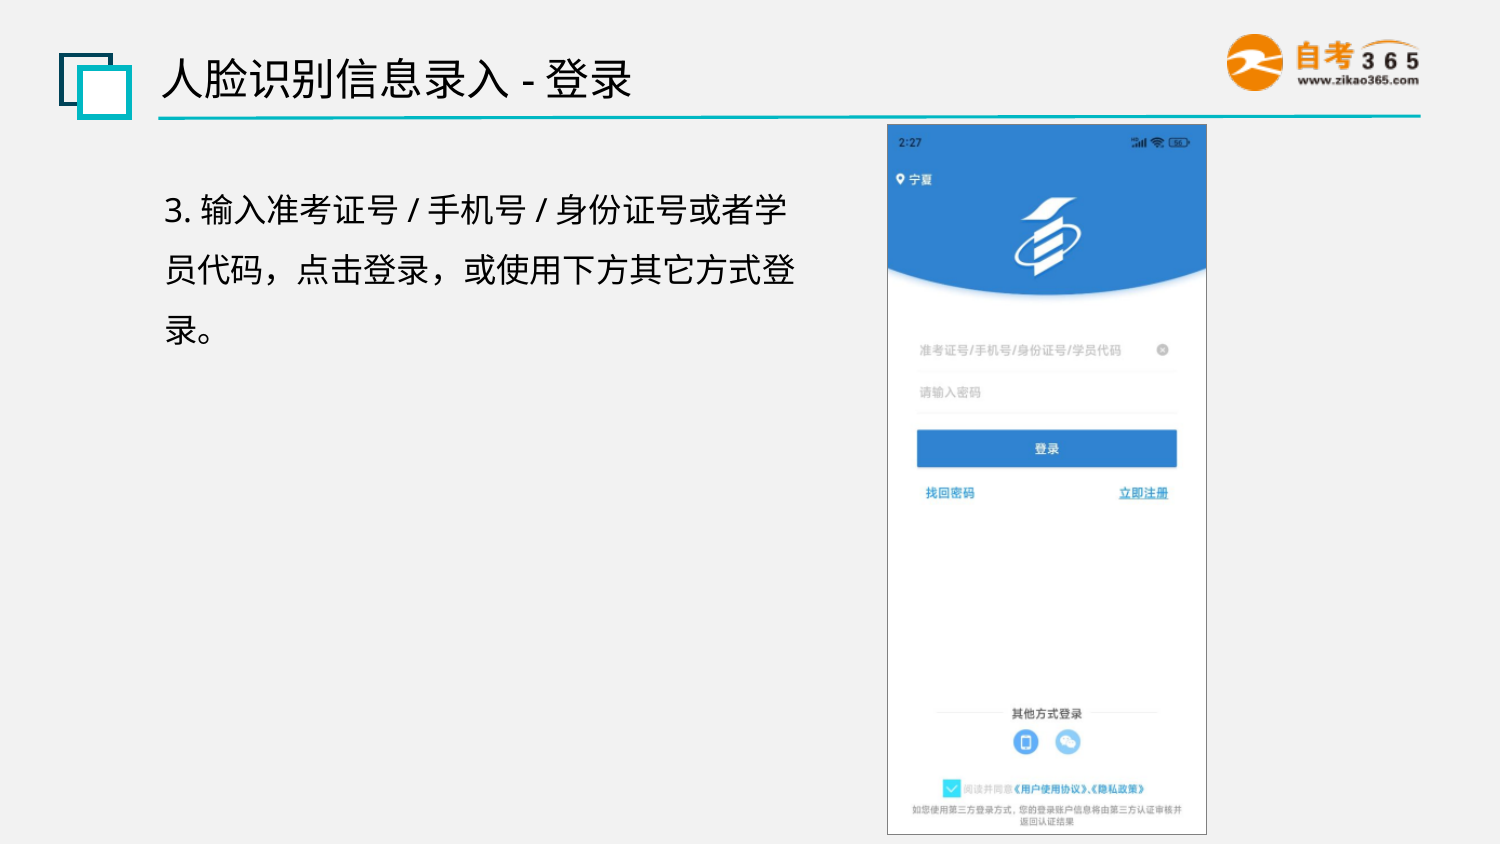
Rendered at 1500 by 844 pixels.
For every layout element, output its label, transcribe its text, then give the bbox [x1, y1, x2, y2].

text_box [61, 54, 130, 118]
text_box 人脸识别信息录入-登录 [149, 45, 1421, 110]
picture [886, 124, 1207, 835]
text_box 3.输入准考证号/手机号/身份证号或者学员代码，点击登录，或使用下方其它方式登录。 [149, 162, 817, 357]
picture [1226, 34, 1437, 91]
